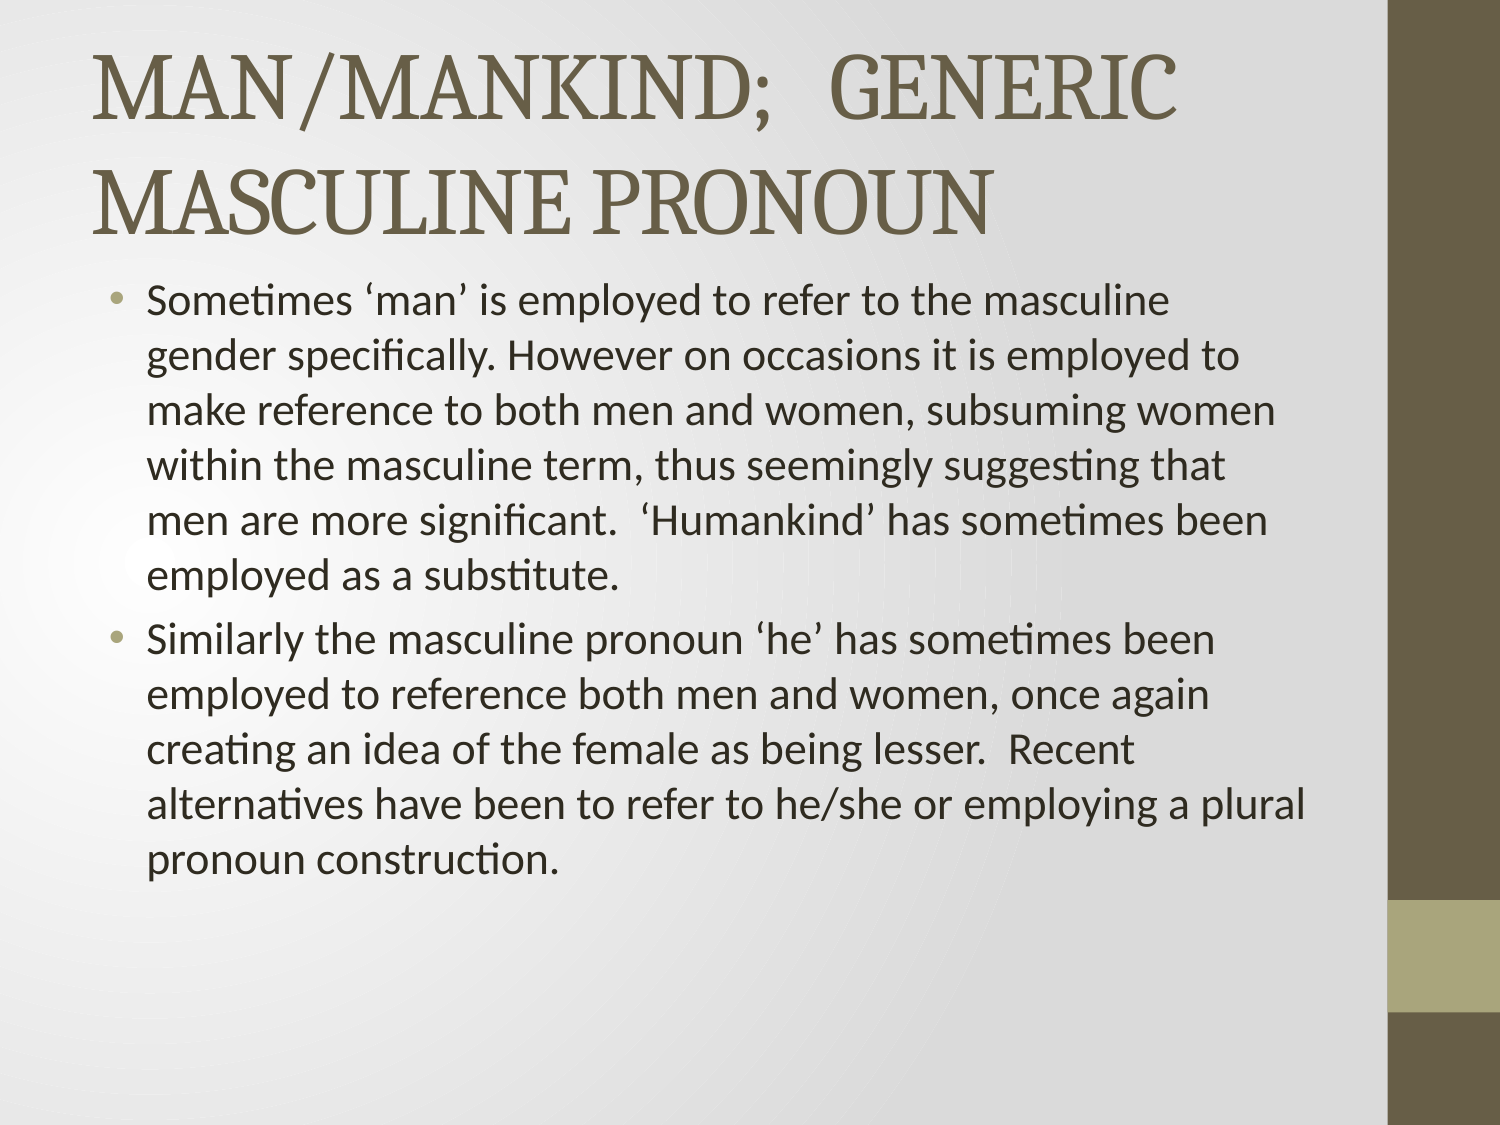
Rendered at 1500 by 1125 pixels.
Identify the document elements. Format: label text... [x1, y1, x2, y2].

list Sometimes ‘man’ is employed to refer to the masculine gender specifically. However on occasions it is employed to make reference to both men and women, subsuming women within the masculine term, thus seemingly suggesting that men are more significant. ‘Humankind’ has sometimes been employed as a substitute. Similarly the masculine pronoun ‘he’ has sometimes been employed to reference both men and women, once again creating an idea of the female as being lesser. Recent alternatives have been to refer to he/she or employing a plural pronoun construction. [75, 262, 1325, 1050]
title MAN/MANKIND; GENERIC MASCULINE PRONOUN [75, 45, 1325, 233]
